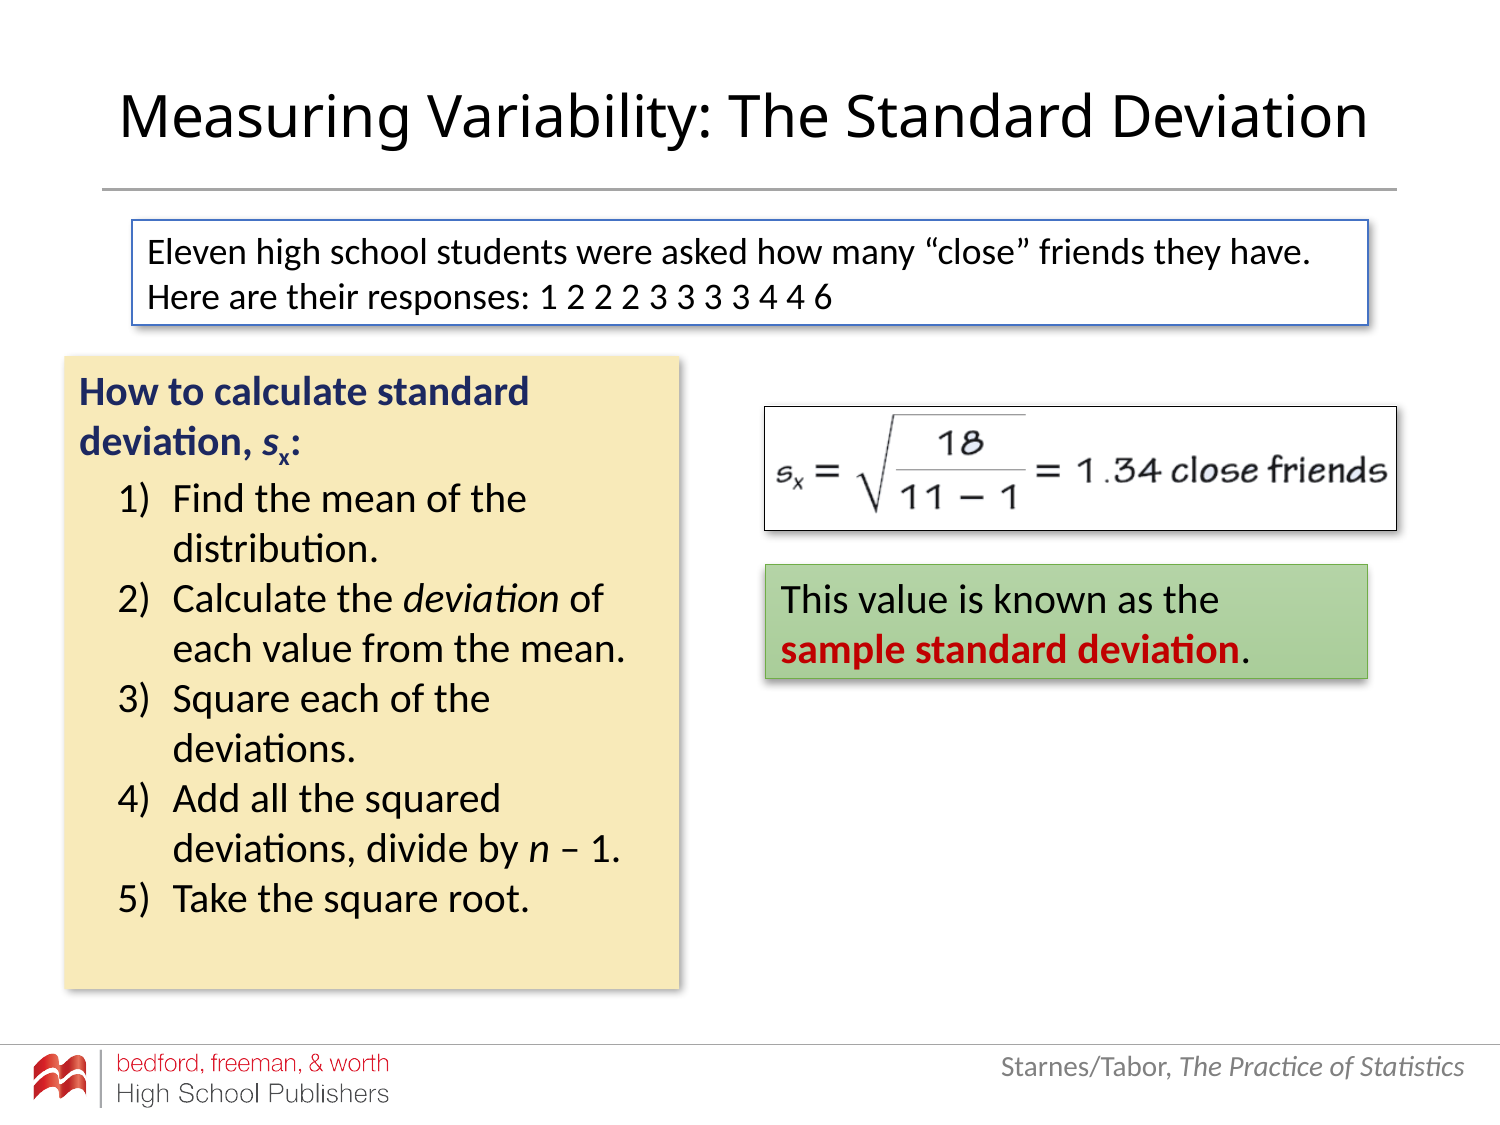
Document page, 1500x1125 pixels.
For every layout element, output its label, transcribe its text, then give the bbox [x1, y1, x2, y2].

text_box Eleven high school students were asked how many “close” friends they have. Here are their responses: 1 2 2 2 3 3 3 3 4 4 6 [131, 219, 1369, 326]
text_box This value is known as the sample standard deviation. [765, 564, 1368, 679]
title Measuring Variability: The Standard Deviation [103, 59, 1397, 178]
picture [30, 1046, 392, 1111]
picture [763, 405, 1397, 531]
text_box How to calculate standard deviation, sx: Find the mean of the distribution. Calculate the deviation of each value from the mean. Square each of the deviations. Add all the squared deviations, divide by n – 1. Take the square root. [64, 356, 680, 990]
